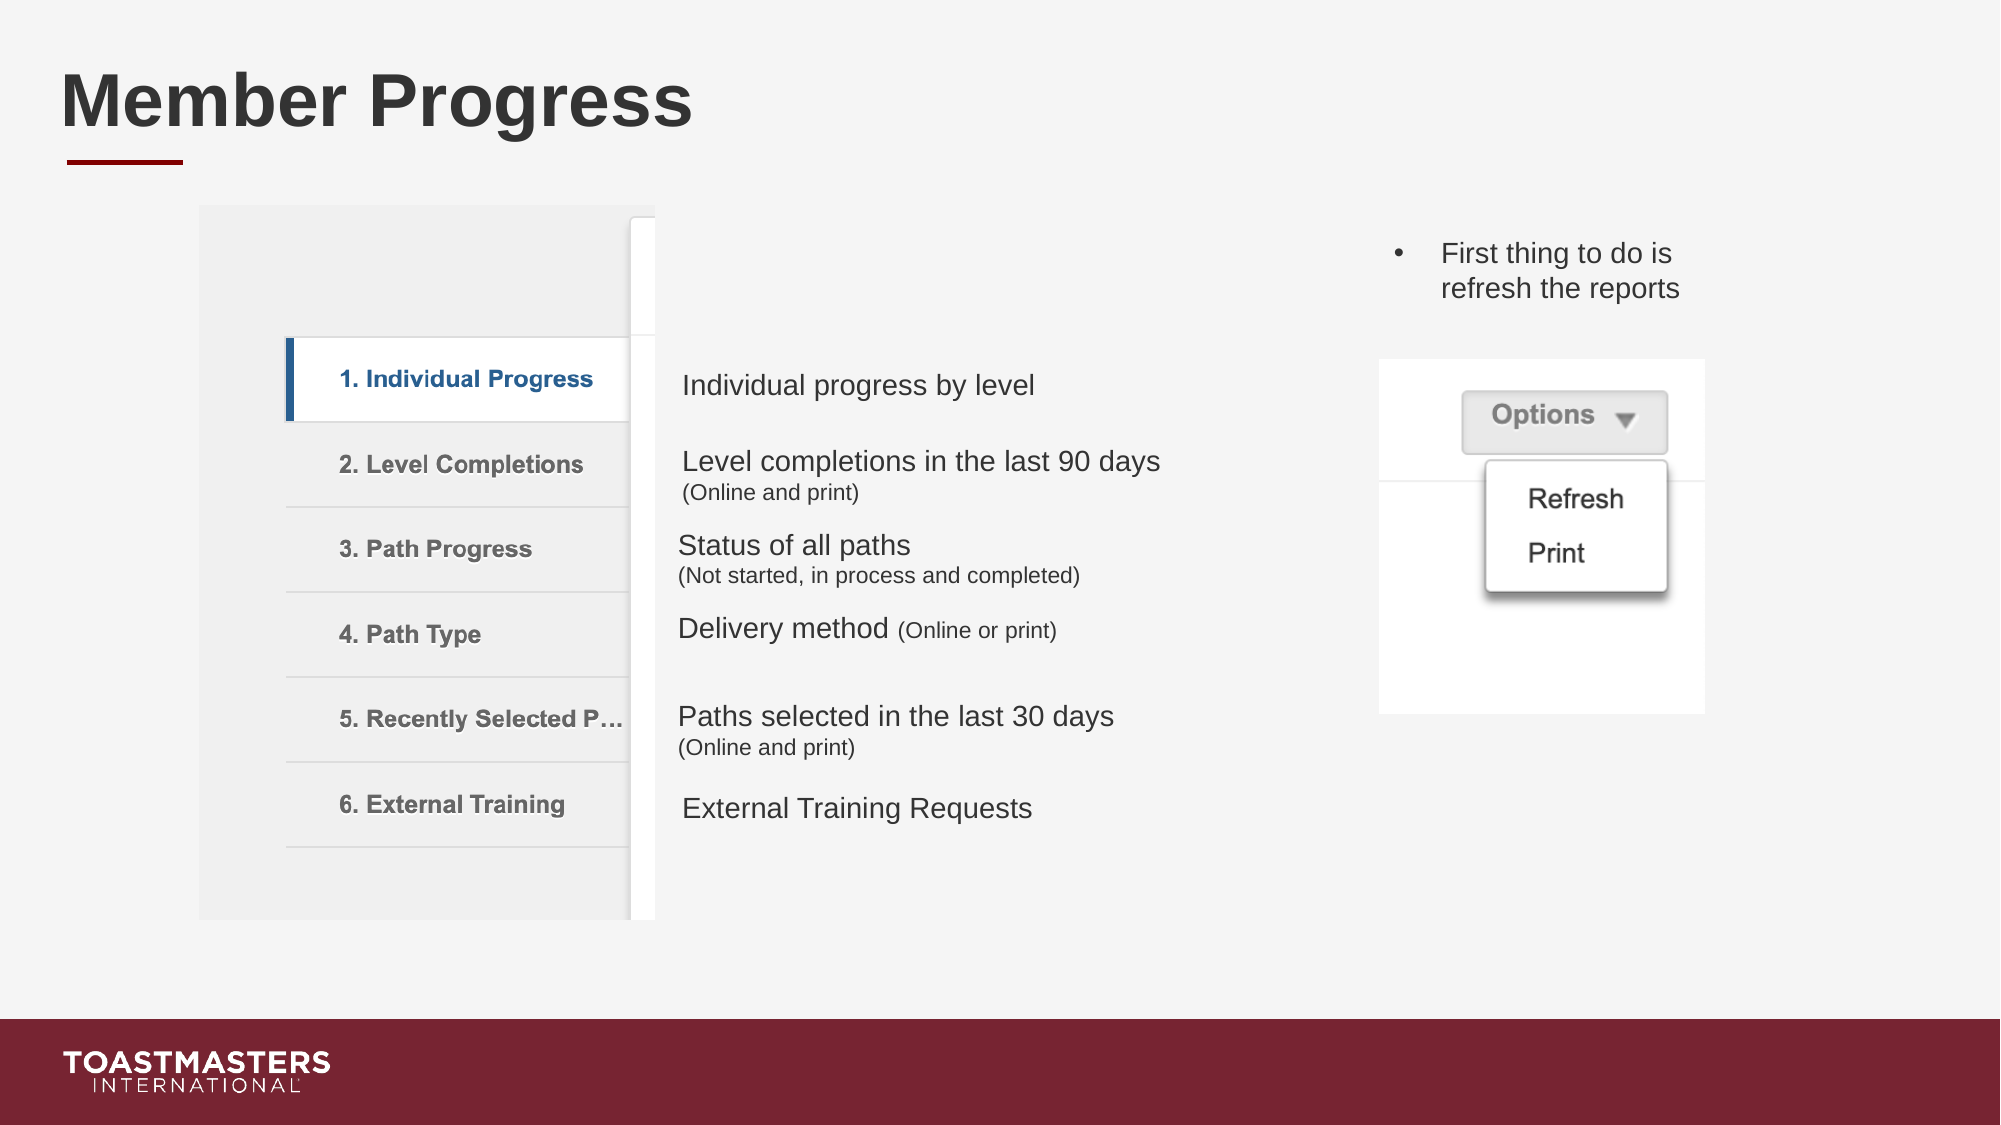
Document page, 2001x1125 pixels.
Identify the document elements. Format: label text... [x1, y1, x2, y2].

text_box Level completions in the last 90 days (Online and print) [667, 434, 1244, 513]
text_box Delivery method (Online or print) [663, 602, 1240, 652]
picture [51, 1036, 343, 1103]
title Member Progress [45, 48, 1957, 155]
picture [1379, 359, 1705, 714]
text_box Individual progress by level [667, 359, 1101, 409]
text_box External Training Requests [667, 782, 1244, 832]
text_box First thing to do is refresh the reports [1379, 227, 1753, 312]
text_box Status of all paths (Not started, in process and completed) [663, 518, 1240, 596]
text_box Paths selected in the last 30 days (Online and print) [663, 689, 1240, 767]
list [199, 205, 655, 920]
